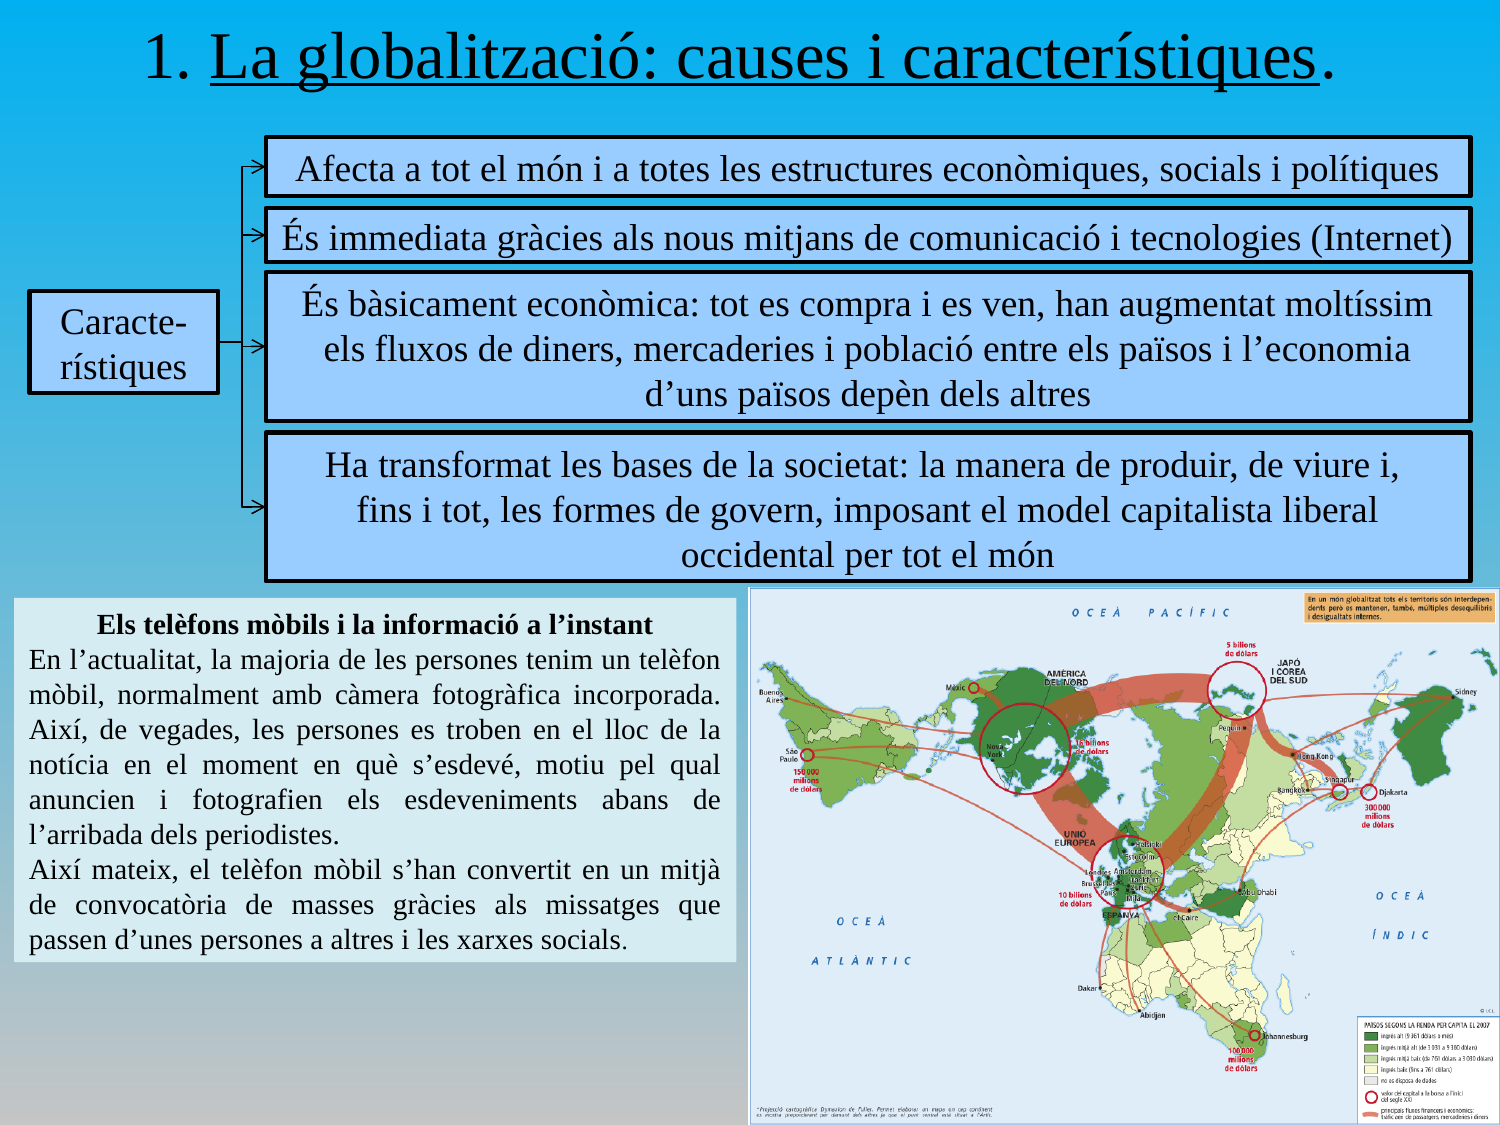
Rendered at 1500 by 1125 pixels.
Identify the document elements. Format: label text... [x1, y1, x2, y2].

text_box Els telèfons mòbils i la informació a l’instant En l’actualitat, la majoria de les persones tenim un telèfon mòbil, normalment amb càmera fotogràfica incorporada. Així, de vegades, les persones es troben en el lloc de la notícia en el moment en què s’esdevé, motiu pel qual anuncien i fotografien els esdeveniments abans de l’arribada dels periodistes. Així mateix, el telèfon mòbil s’han convertit en un mitjà de convocatòria de masses gràcies als missatges que passen d’unes persones a altres i les xarxes socials. [14, 597, 737, 963]
text_box 1. La globalització: causes i característiques. [64, 11, 1415, 130]
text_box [218, 166, 266, 234]
text_box Afecta a tot el món i a totes les estructures econòmiques, socials i polítiques [264, 135, 1473, 198]
text_box És immediata gràcies als nous mitjans de comunicació i tecnologies (Internet) [270, 206, 1473, 264]
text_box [218, 341, 266, 508]
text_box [218, 234, 266, 340]
text_box Caracte- rístiques [27, 289, 213, 395]
text_box Ha transformat les bases de la societat: la manera de produir, de viure i, fins i tot, les formes de govern, imposant el model capitalista liberal occidental per tot el món [264, 430, 1473, 583]
picture [748, 587, 1500, 1125]
text_box És bàsicament econòmica: tot es compra i es ven, han augmentat moltíssim els fluxos de diners, mercaderies i població entre els països i l’economia d’uns països depèn dels altres [270, 270, 1473, 423]
